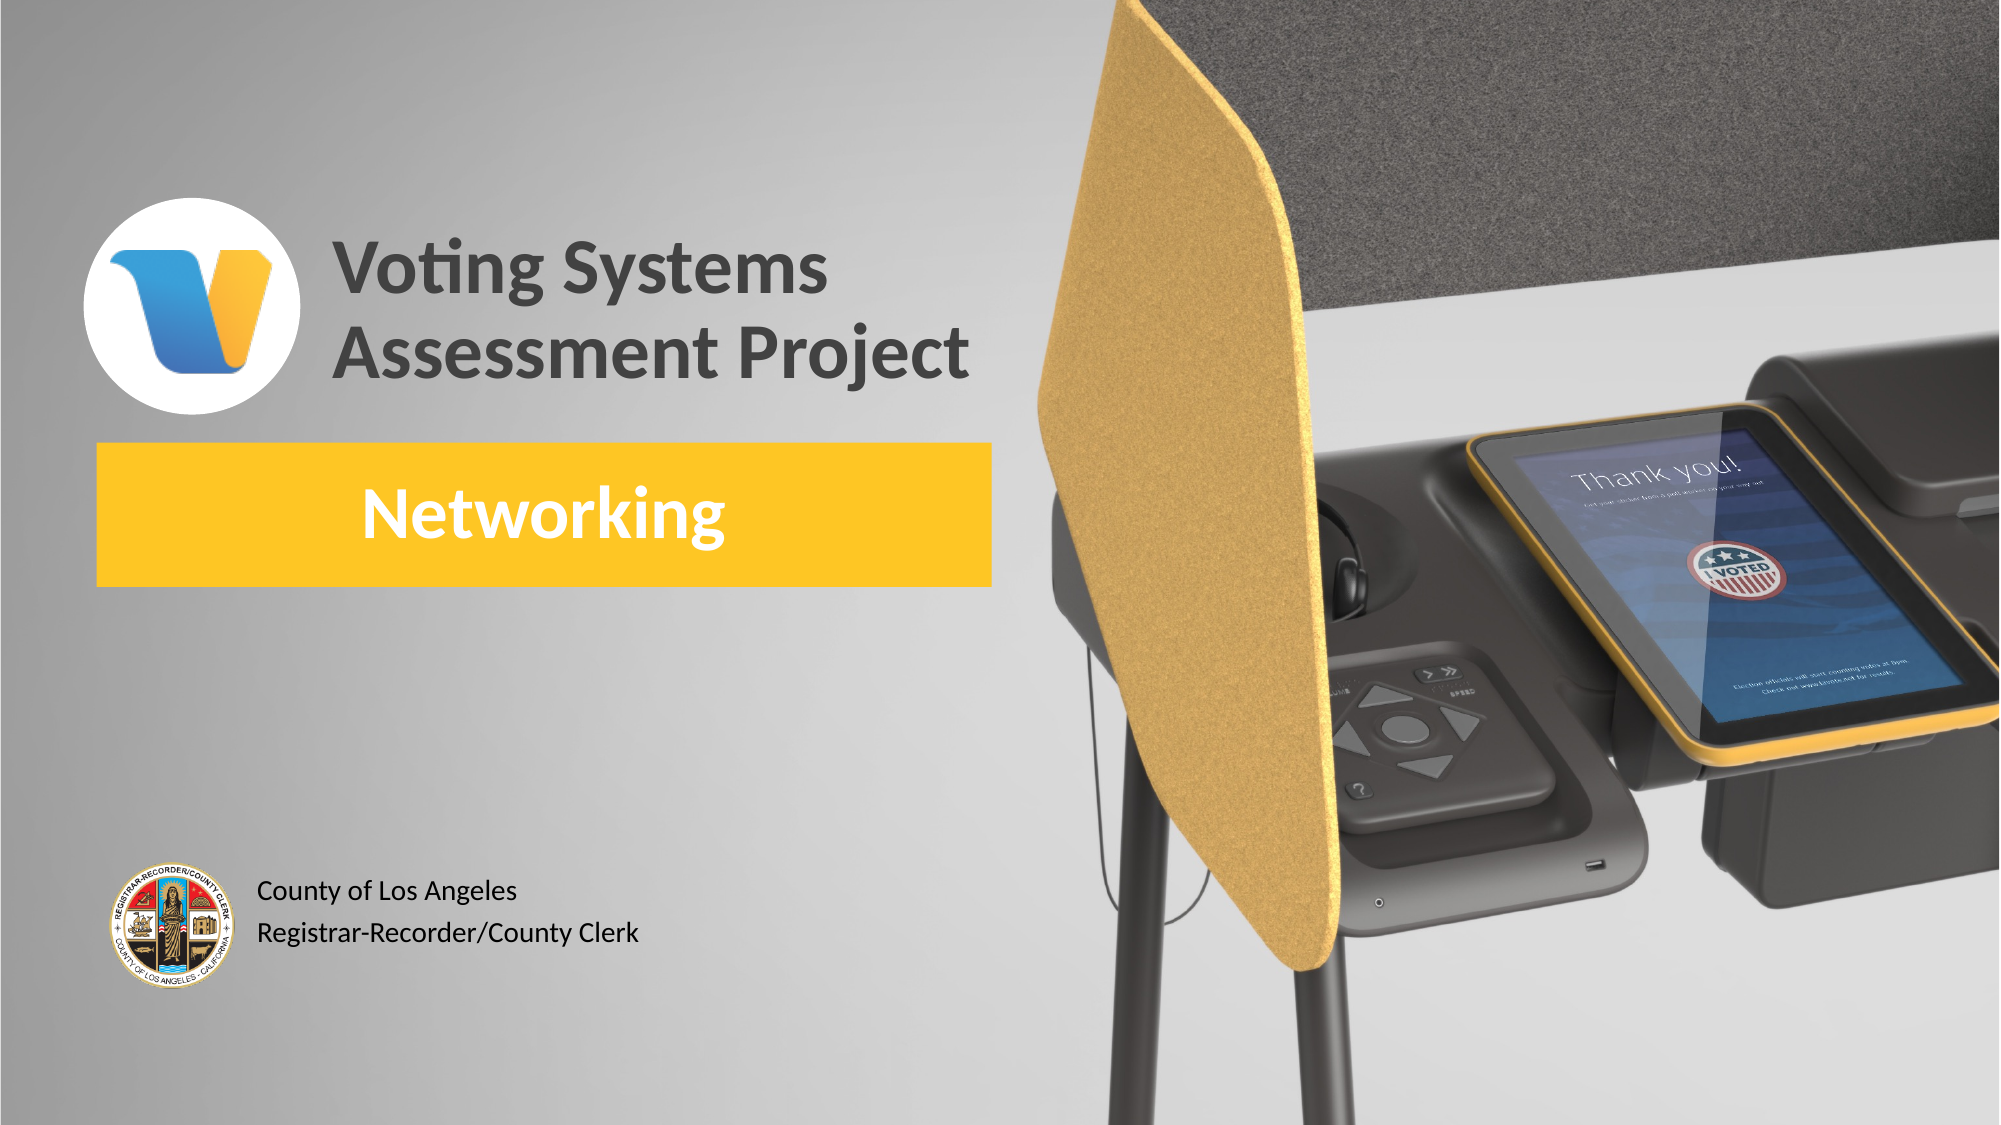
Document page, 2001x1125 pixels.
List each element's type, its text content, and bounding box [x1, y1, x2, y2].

title Networking [96, 466, 992, 563]
picture [0, 0, 2000, 1125]
